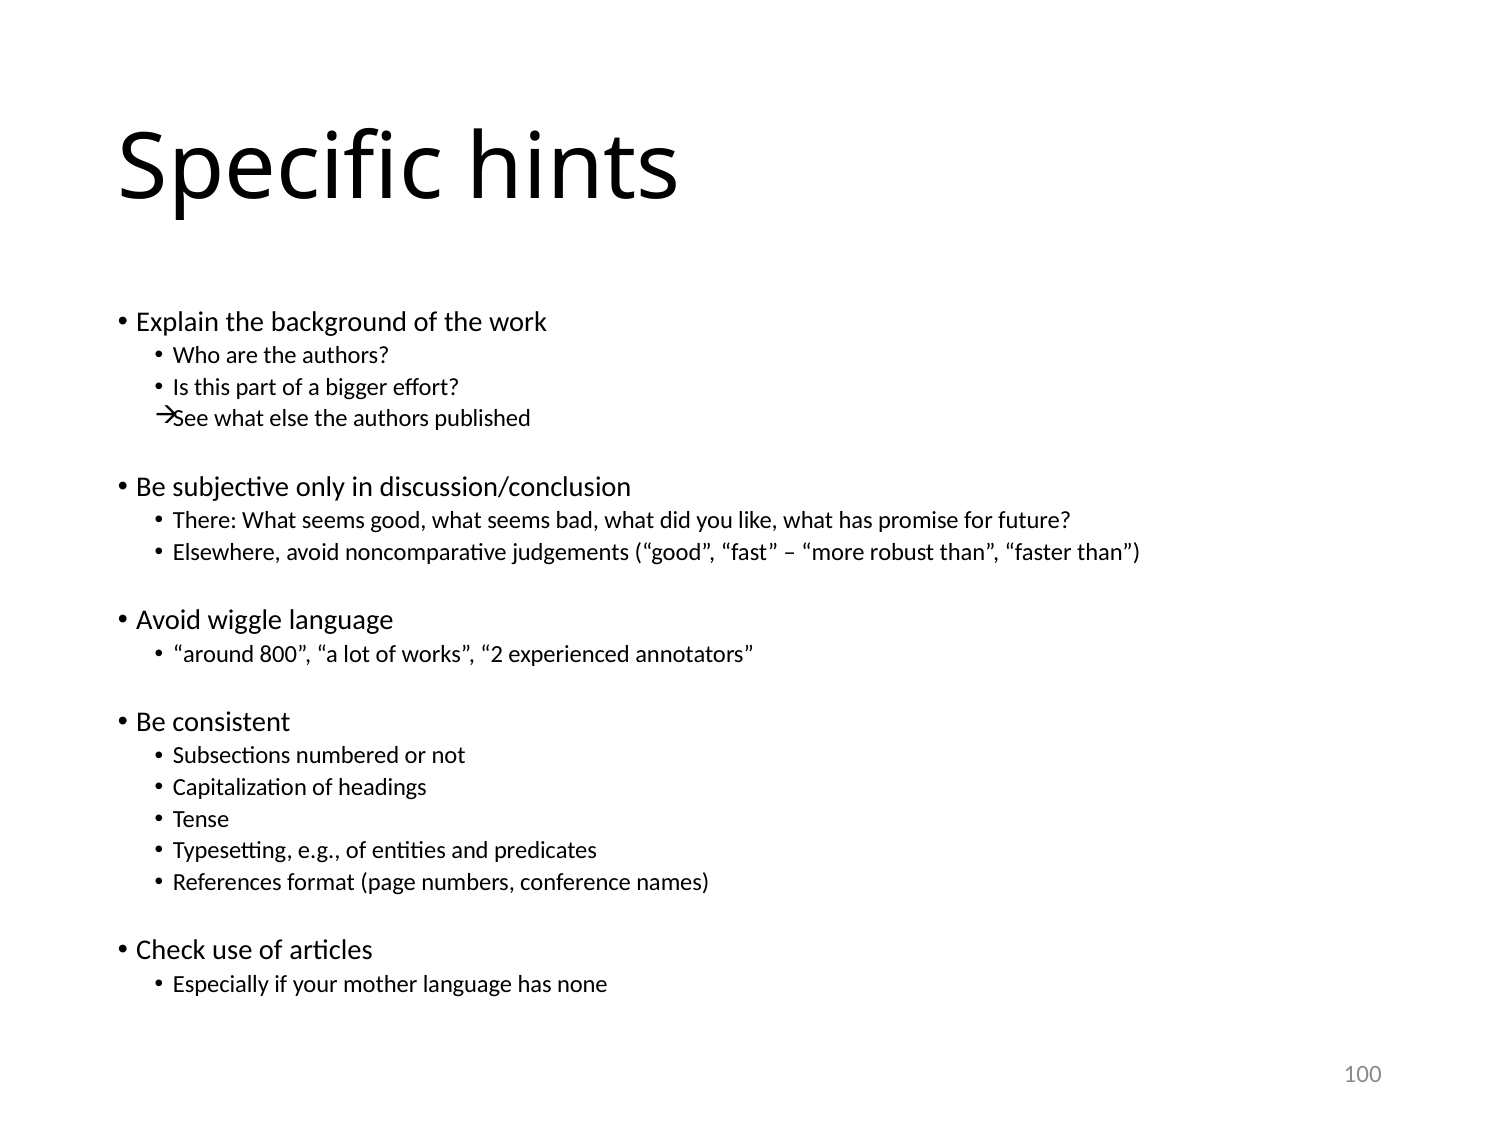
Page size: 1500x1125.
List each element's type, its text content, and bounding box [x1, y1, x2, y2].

text_box Specific hints [103, 59, 1397, 278]
text_box Explain the background of the work Who are the authors? Is this part of a bigger effort? See what else the authors published Be subjective only in discussion/conclusion There: What seems good, what seems bad, what did you like, what has promise for future? Elsewhere, avoid noncomparative judgements (“good”, “fast” – “more robust than”, “faster than”) Avoid wiggle language “around 800”, “a lot of works”, “2 experienced annotators” Be consistent Subsections numbered or not Capitalization of headings Tense Typesetting, e.g., of entities and predicates References format (page numbers, conference names) Check use of articles Especially if your mother language has none [103, 299, 1397, 1014]
text_box <number> [1059, 1042, 1397, 1103]
